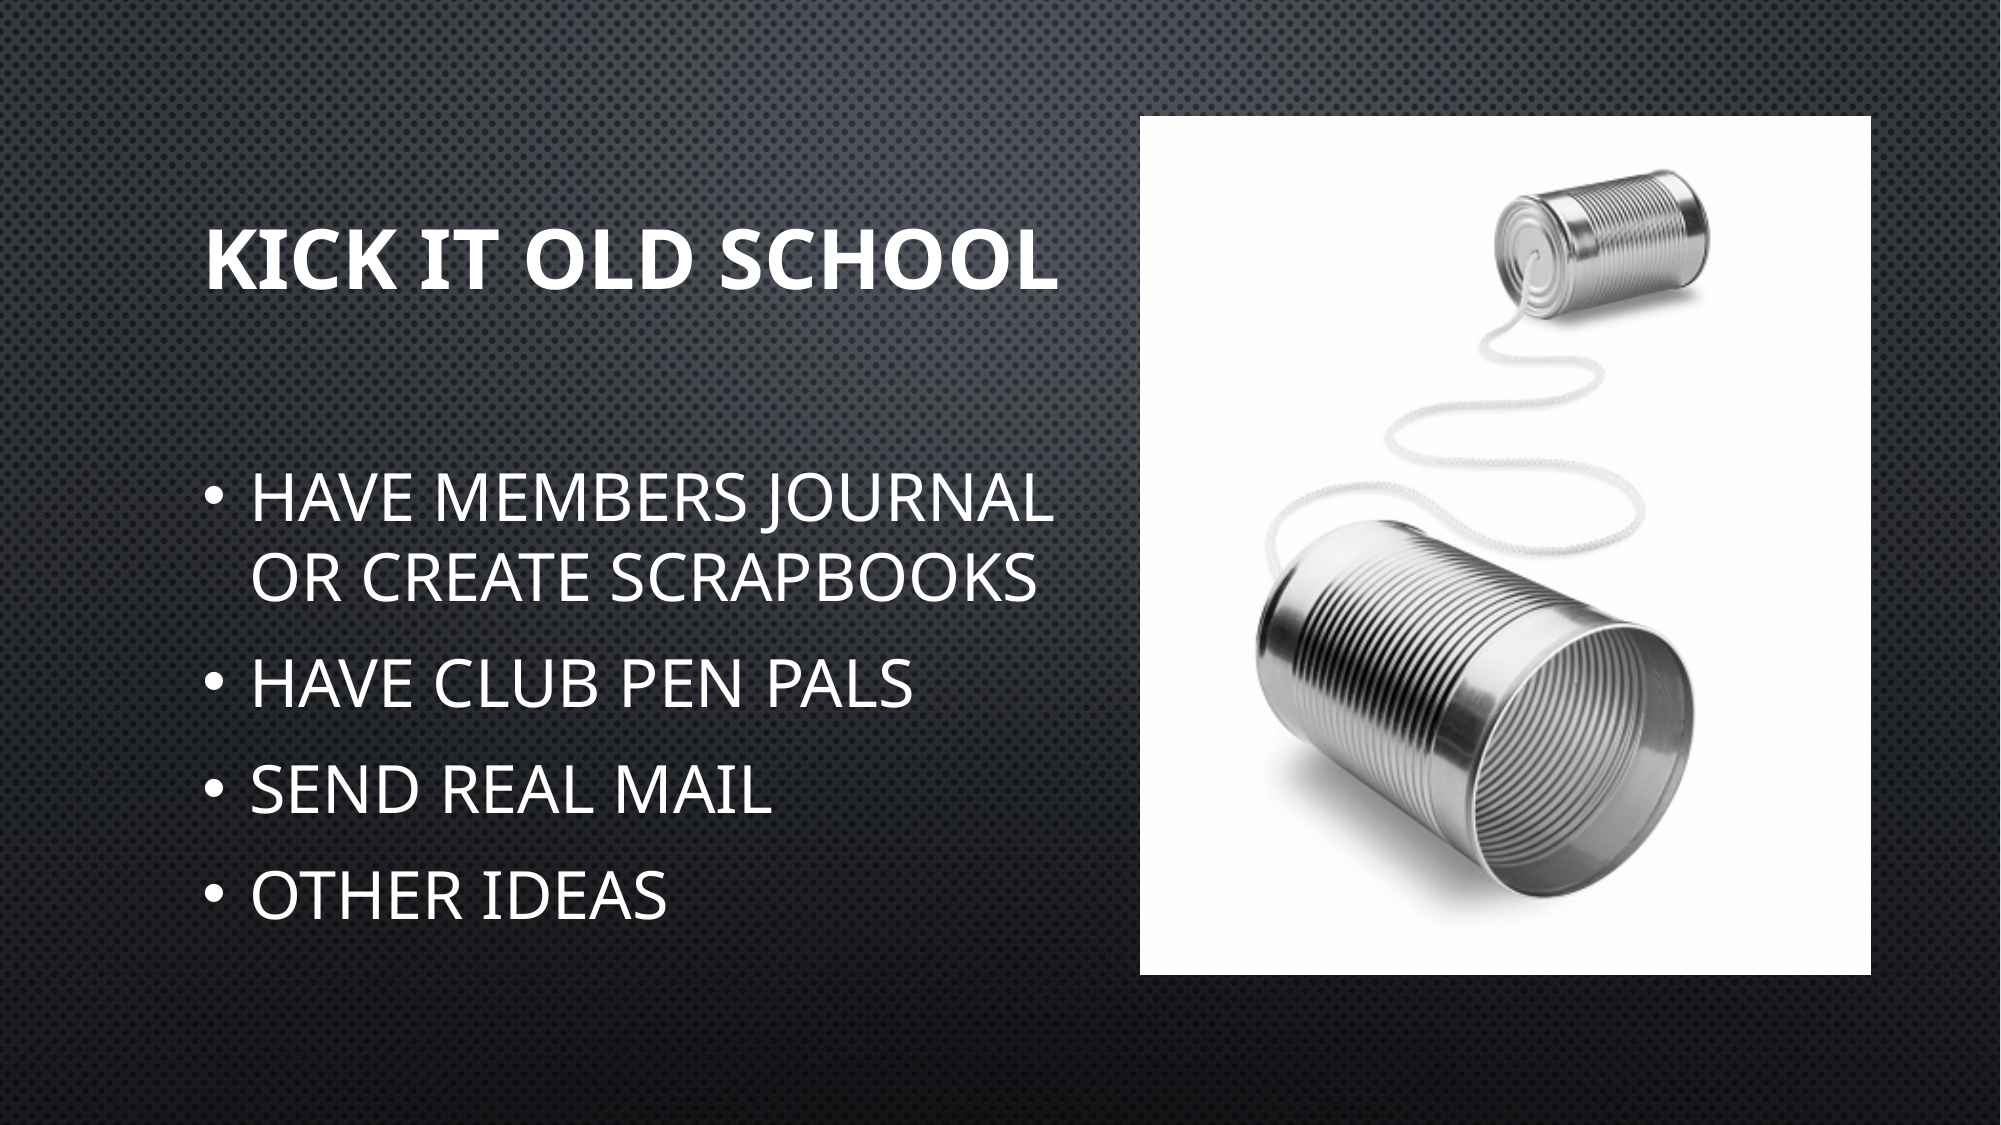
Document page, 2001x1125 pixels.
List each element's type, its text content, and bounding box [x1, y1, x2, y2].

title Kick it Old School [187, 99, 1813, 413]
picture [1140, 116, 1871, 975]
list Have members journal or create scrapbooks Have club pen pals Send Real mail Other Ideas [187, 437, 1140, 950]
